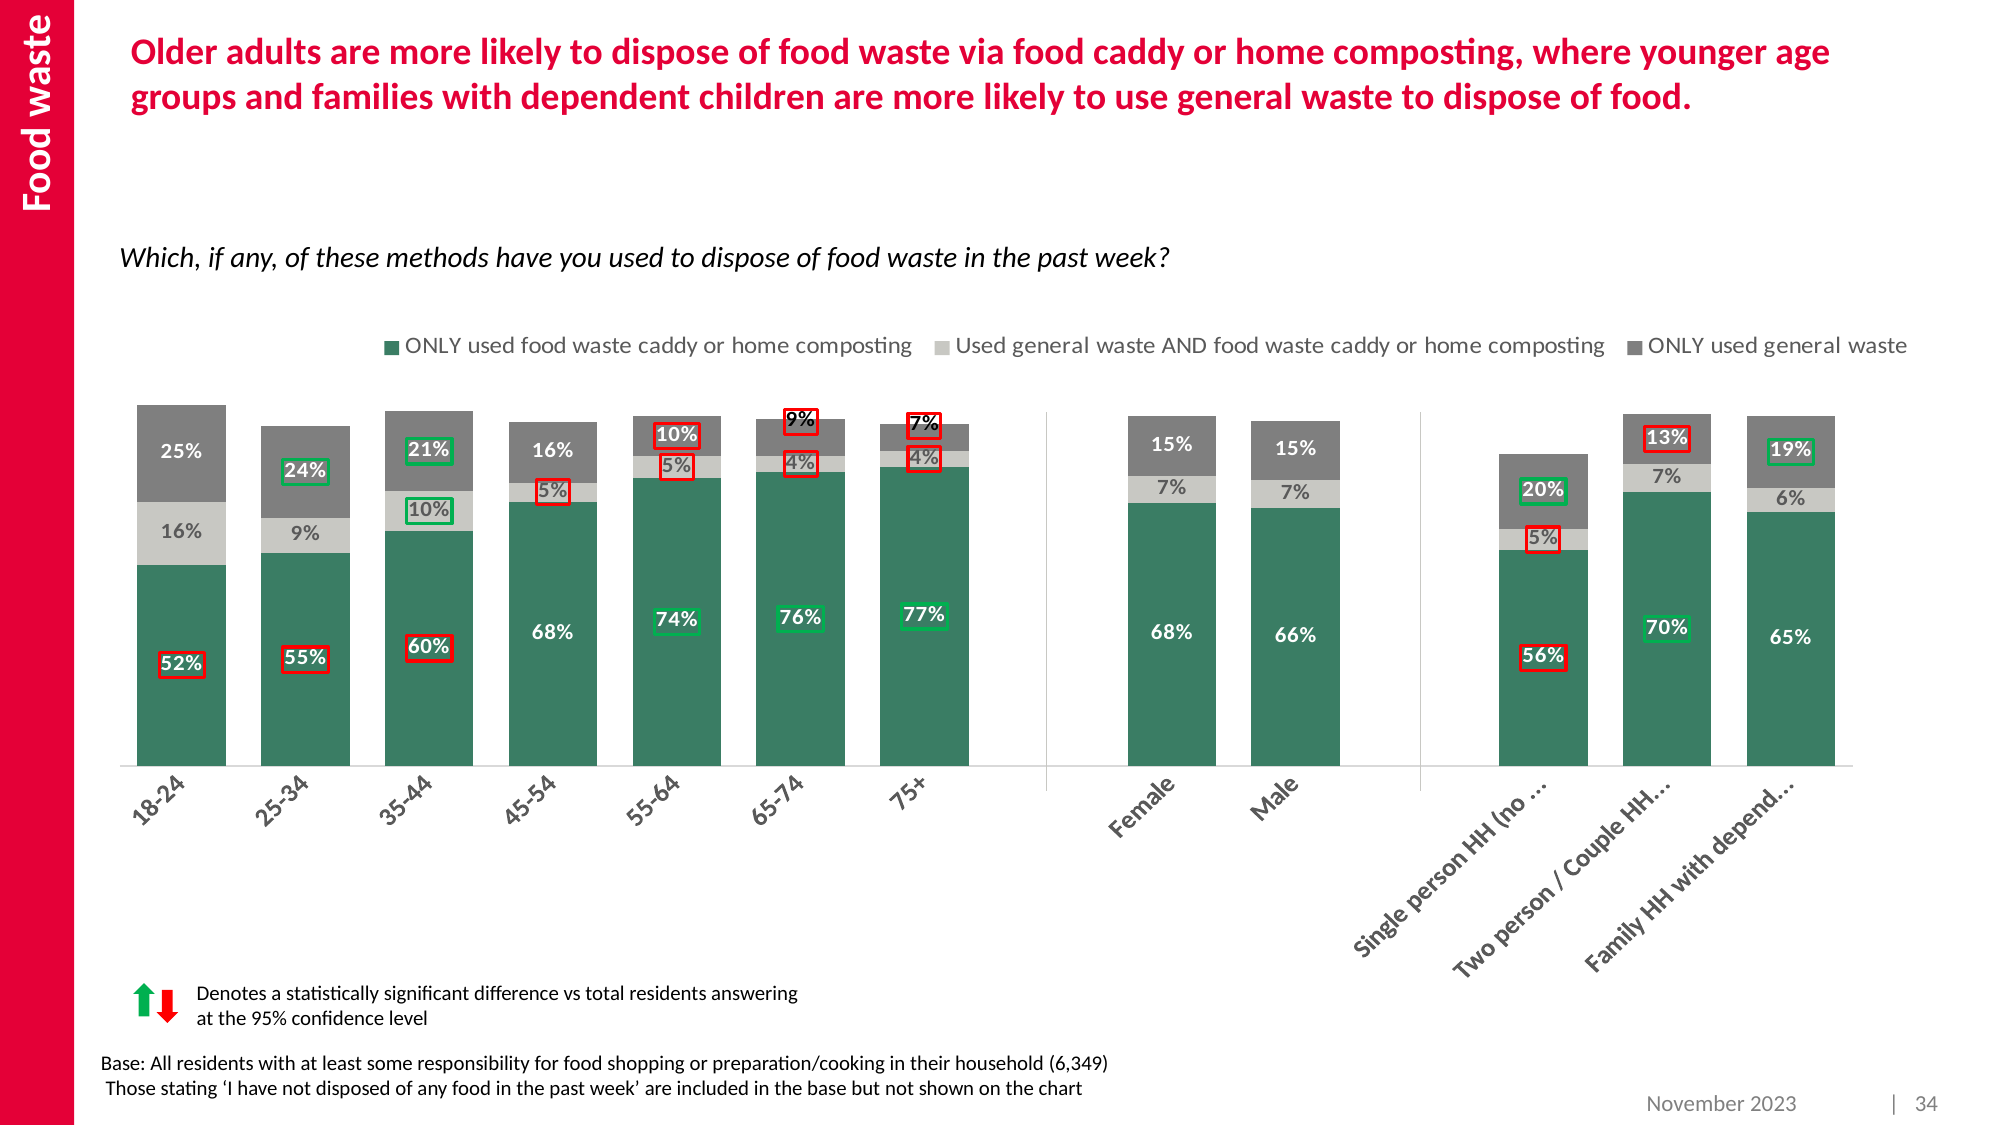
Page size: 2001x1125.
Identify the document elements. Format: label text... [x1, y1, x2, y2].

text_box Which, if any, of these methods have you used to dispose of food waste in the past week? [104, 231, 1958, 281]
chart [114, 315, 1922, 986]
text_box Base: All residents with at least some responsibility for food shopping or preparation/cooking in their household (6,349) Those stating ‘I have not disposed of any food in the past week’ are included in the base but not shown on the chart [86, 1042, 1953, 1107]
text_box [130, 986, 158, 1018]
text_box Food waste [0, 0, 75, 1125]
title Older adults are more likely to dispose of food waste via food caddy or home composting, where younger age groups and families with dependent children are more likely to use general waste to dispose of food. [115, 19, 1954, 232]
text_box Denotes a statistically significant difference vs total residents answering at the 95% confidence level [181, 986, 832, 1038]
text_box [154, 988, 181, 1025]
